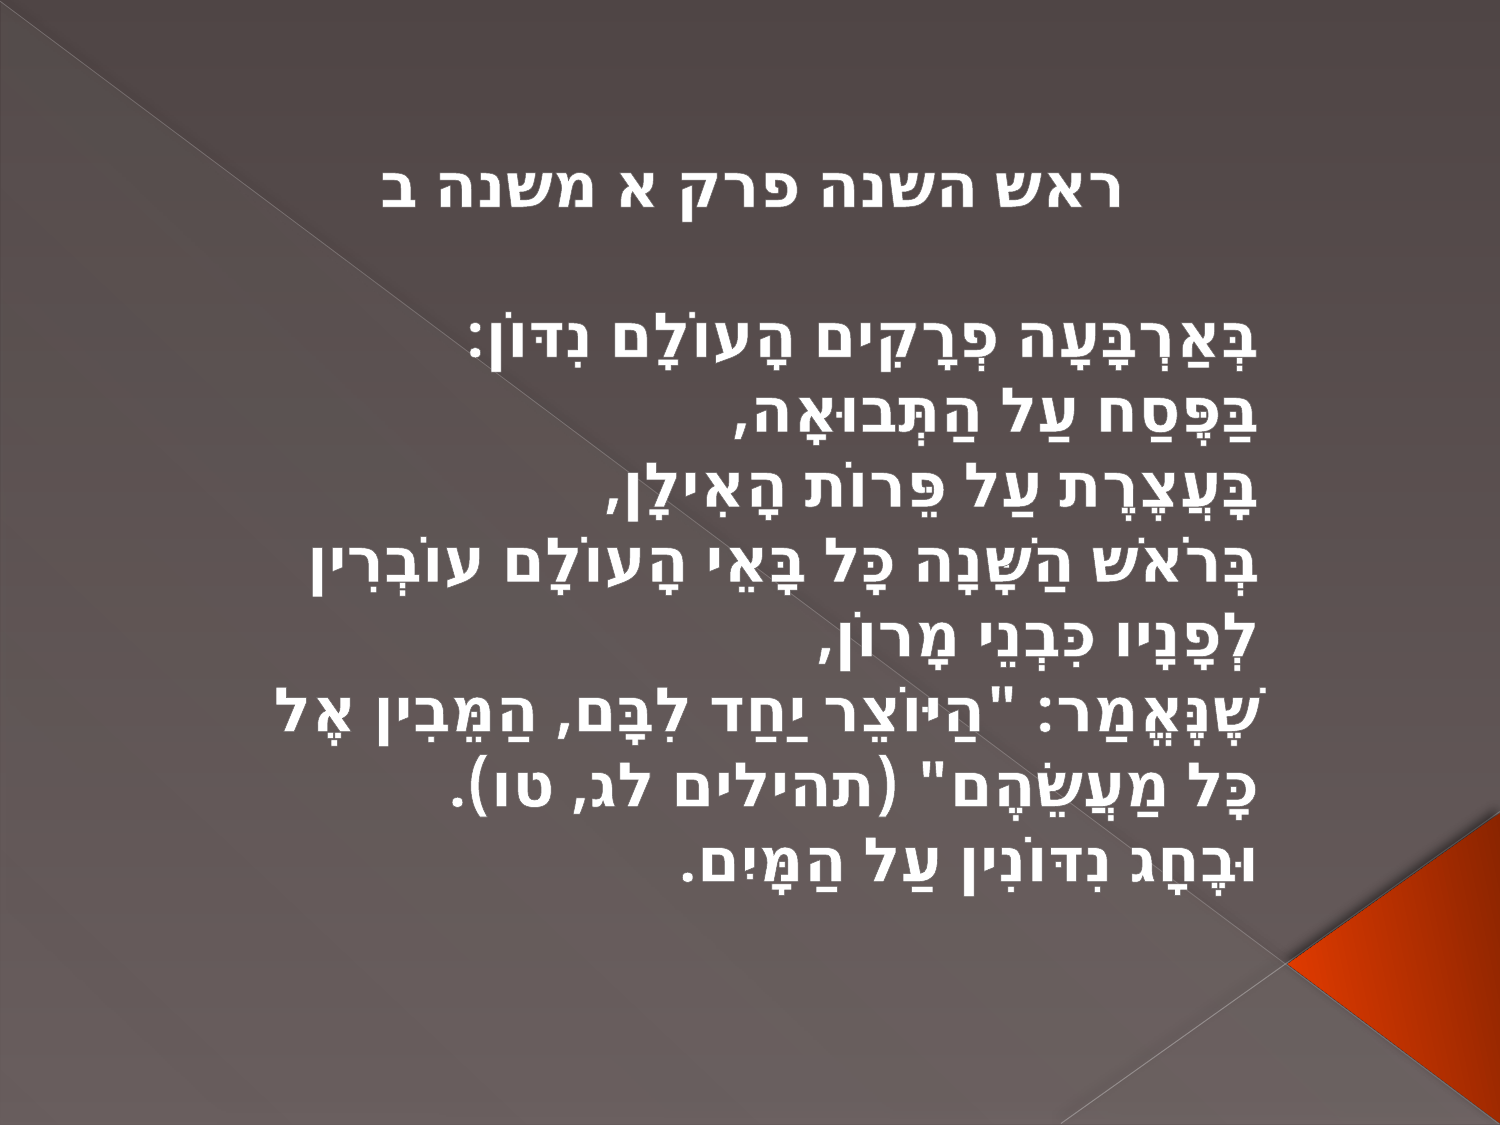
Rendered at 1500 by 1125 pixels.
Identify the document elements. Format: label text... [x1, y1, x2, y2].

subtitle ראש השנה פרק א משנה ב בְּאַרְבָּעָה פְרָקִים הָעוֹלָם נִדּוֹן: בַּפֶּסַח עַל הַתְּבוּאָה, בָּעֲצֶרֶת עַל פֵּרוֹת הָאִילָן, בְּרֹאשׁ הַשָּׁנָה כָּל בָּאֵי הָעוֹלָם עוֹבְרִין לְפָנָיו כִּבְנֵי מָרוֹן, שֶׁנֶּאֱמַר: "הַיּוֹצֵר יַחַד לִבָּם, הַמֵּבִין אֶל כָּל מַעֲשֵׂהֶם" (תהילים לג, טו). וּבֶחָג נִדּוֹנִין עַל הַמָּיִם. [225, 137, 1275, 925]
